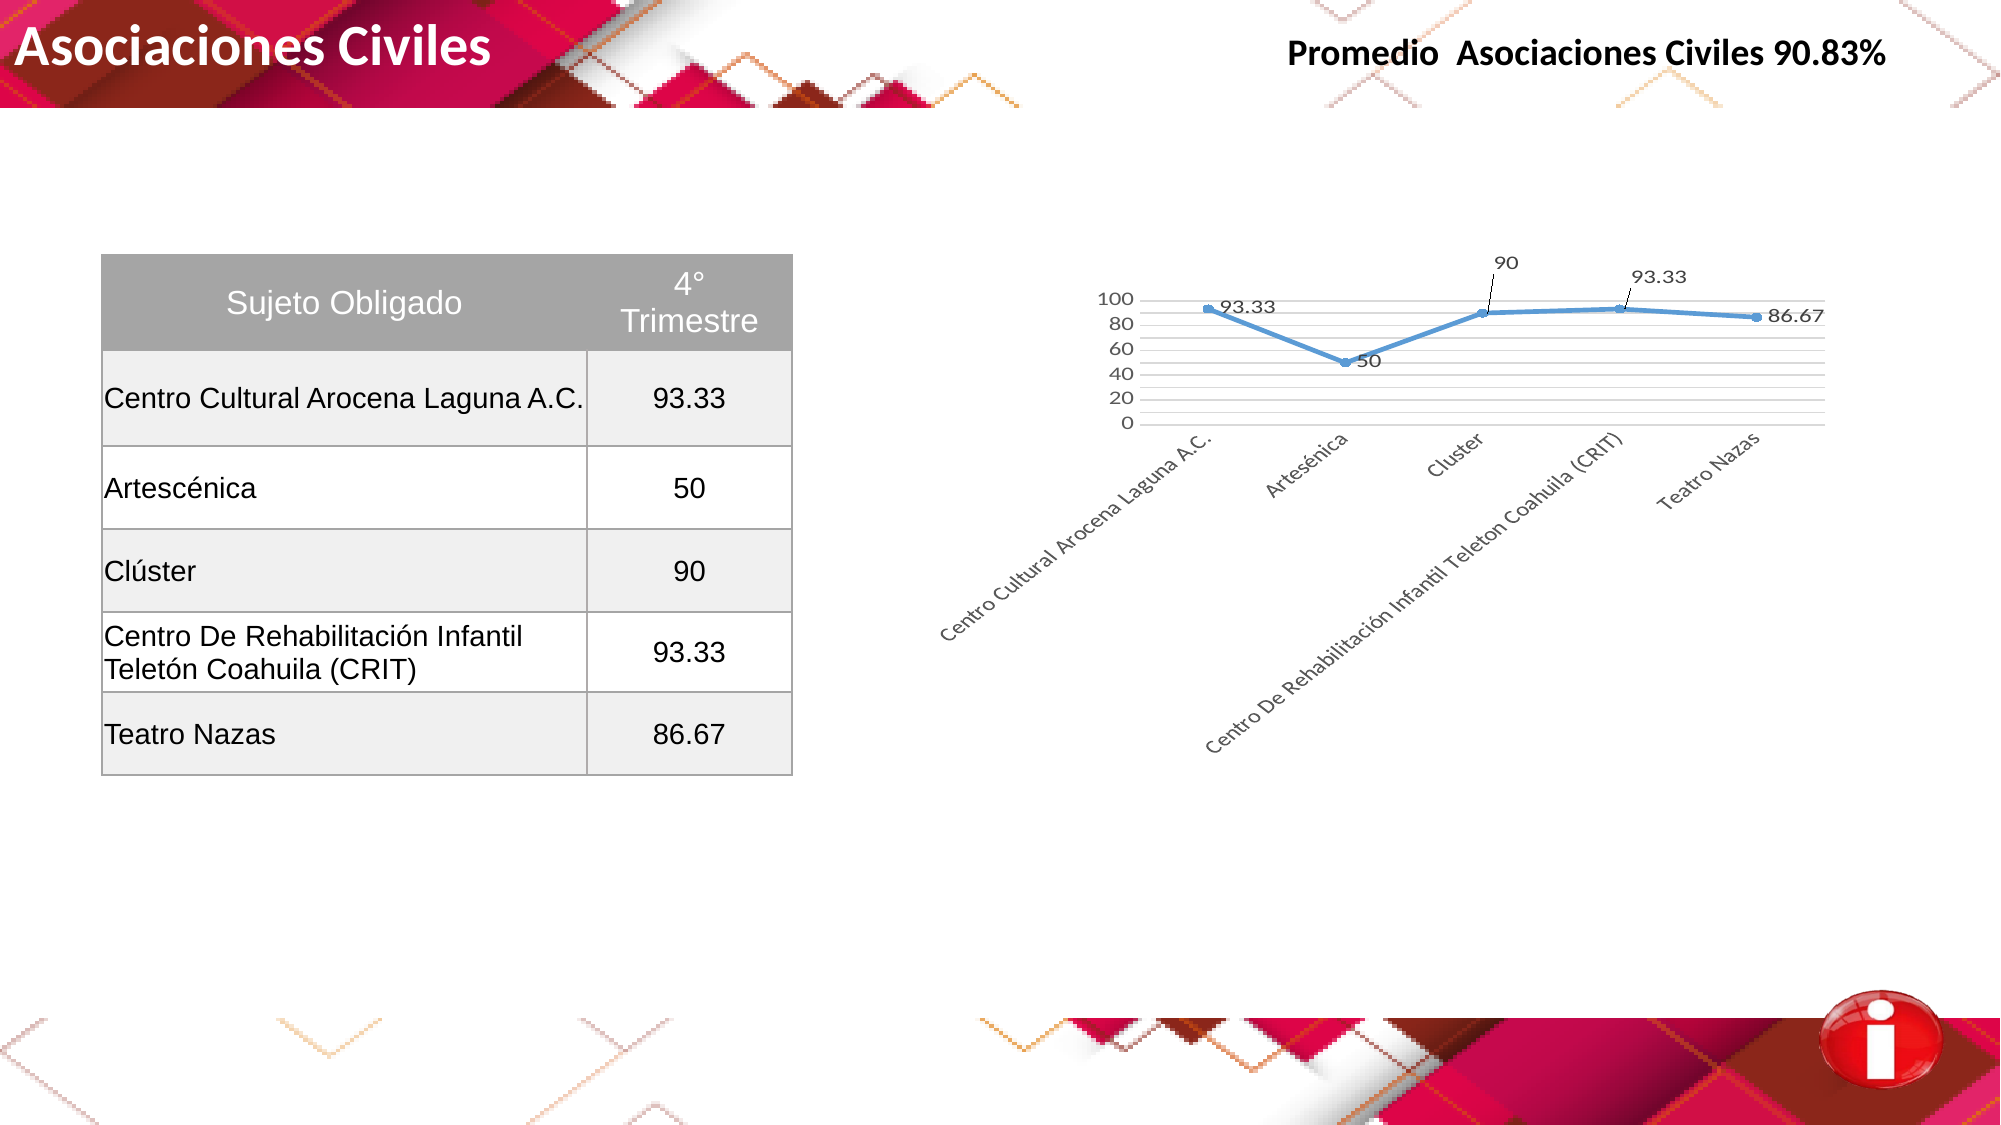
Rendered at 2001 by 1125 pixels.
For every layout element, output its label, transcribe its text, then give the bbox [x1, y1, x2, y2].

table_cell 50 [588, 447, 791, 528]
table_cell Clúster [103, 530, 586, 611]
table_header 4° Trimestre [587, 256, 791, 349]
table_header Sujeto Obligado [103, 256, 587, 349]
text_box Asociaciones Civiles Promedio Asociaciones Civiles 90.83% [0, 0, 2000, 115]
table_cell Artescénica [103, 447, 586, 528]
table_cell 93.33 [588, 613, 791, 691]
picture [0, 987, 2000, 1125]
table_cell Centro De Rehabilitación Infantil Teletón Coahuila (CRIT) [103, 613, 586, 691]
table_cell Teatro Nazas [103, 693, 586, 774]
table_cell 93.33 [588, 351, 791, 445]
table_cell 90 [588, 530, 791, 611]
chart [917, 255, 1844, 759]
table_cell Centro Cultural Arocena Laguna A.C. [103, 351, 586, 445]
table_cell 86.67 [588, 693, 791, 774]
